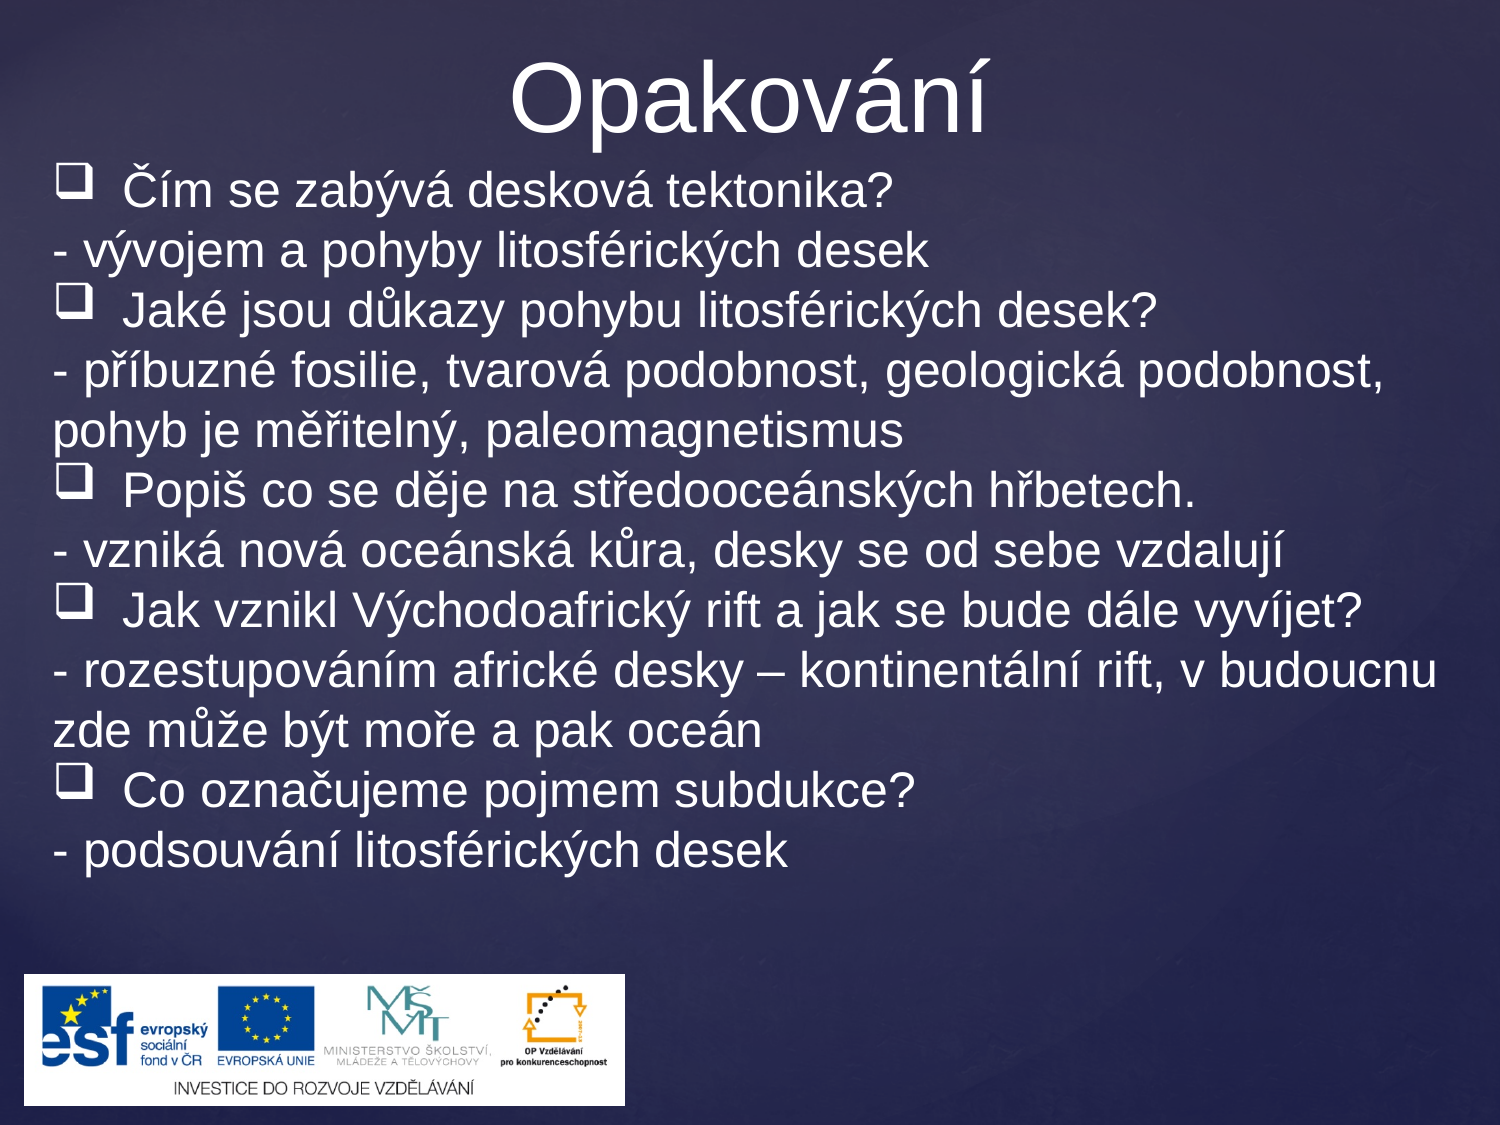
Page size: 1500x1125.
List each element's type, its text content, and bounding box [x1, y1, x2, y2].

picture [24, 974, 626, 1107]
text_box Opakování [37, 24, 1463, 149]
text_box Čím se zabývá desková tektonika? - vývojem a pohyby litosférických desek Jaké jsou důkazy pohybu litosférických desek? - příbuzné fosilie, tvarová podobnost, geologická podobnost, pohyb je měřitelný, paleomagnetismus Popiš co se děje na středooceánských hřbetech. - vzniká nová oceánská kůra, desky se od sebe vzdalují Jak vznikl Východoafrický rift a jak se bude dále vyvíjet? - rozestupováním africké desky – kontinentální rift, v budoucnu zde může být moře a pak oceán Co označujeme pojmem subdukce? - podsouvání litosférických desek [37, 149, 1463, 885]
